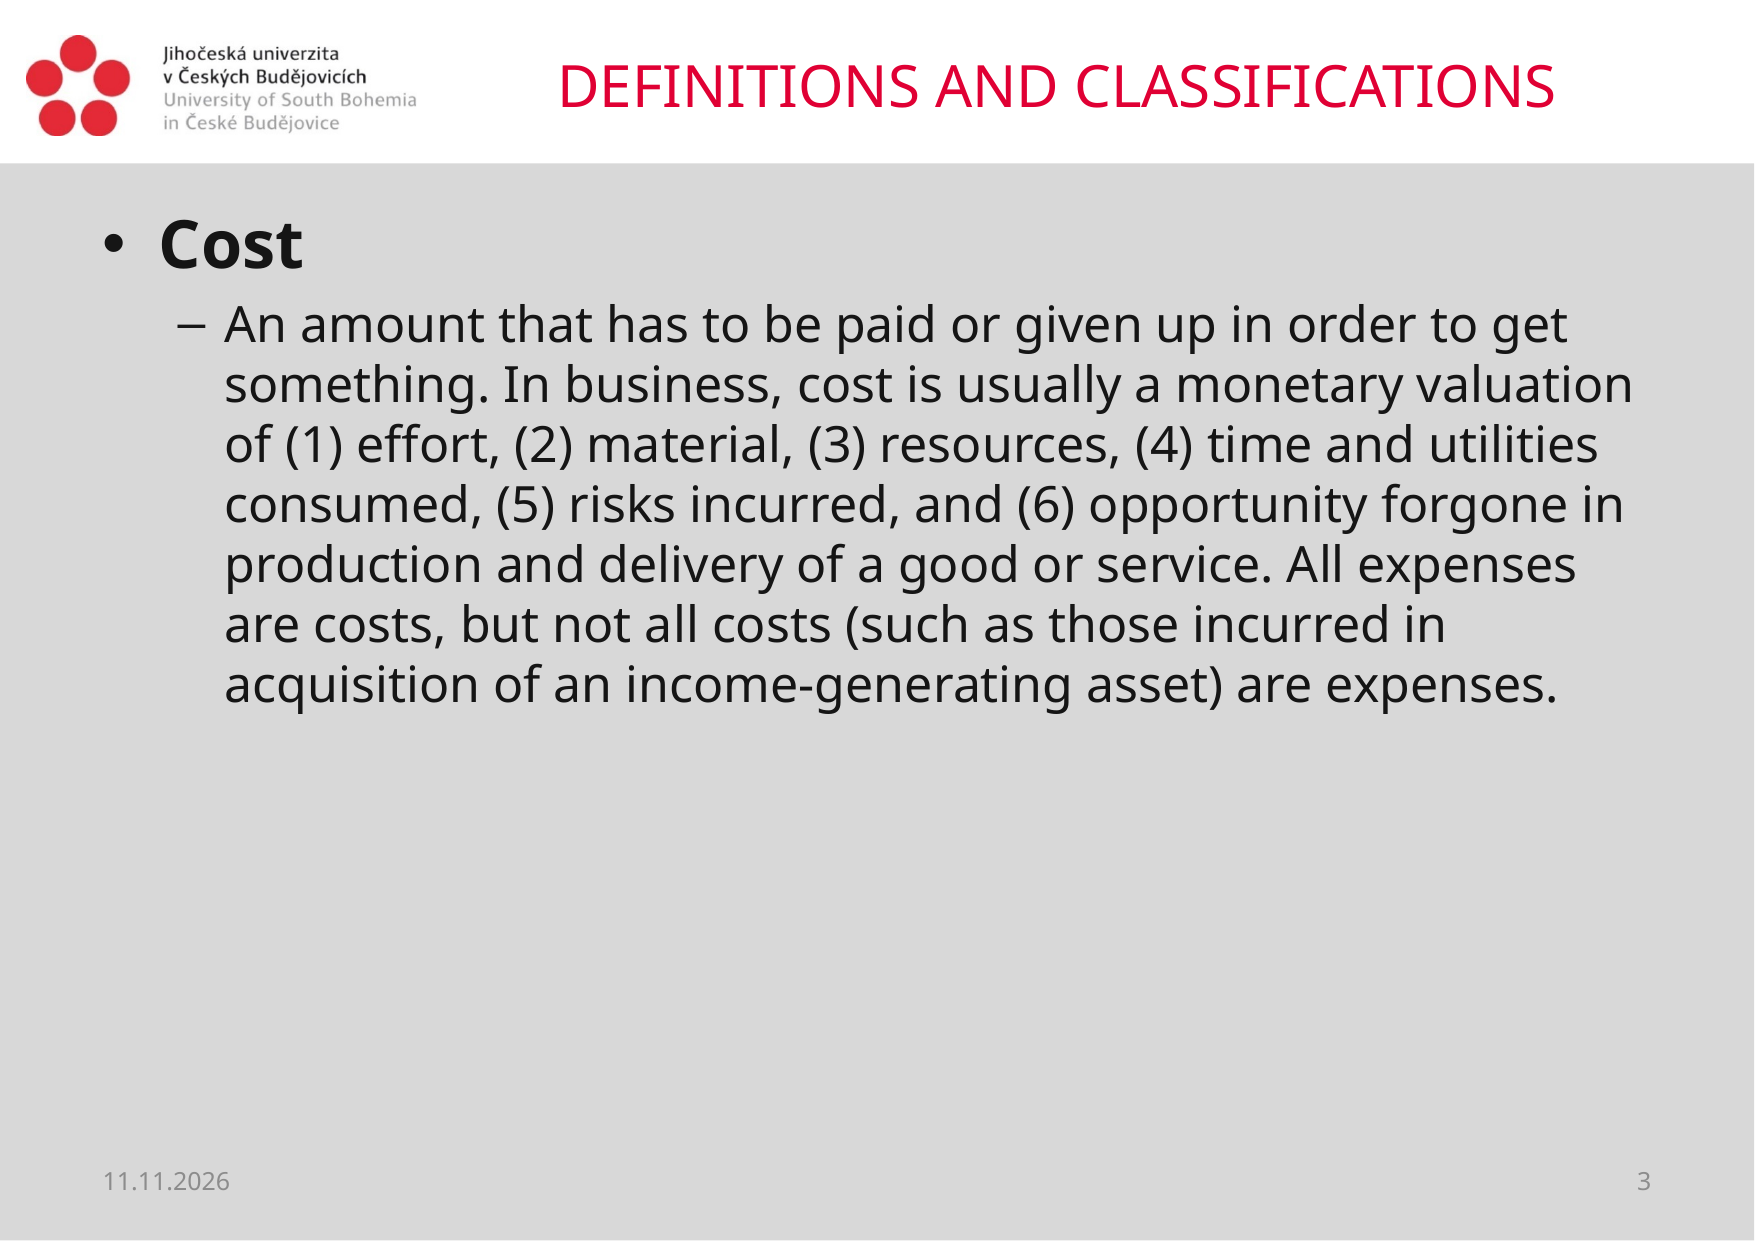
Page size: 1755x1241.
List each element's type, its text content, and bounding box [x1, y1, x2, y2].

title DEFINITIONS AND CLASSIFICATIONS [448, 29, 1667, 139]
list Cost An amount that has to be paid or given up in order to get something. In business, cost is usually a monetary valuation of (1) effort, (2) material, (3) resources, (4) time and utilities consumed, (5) risks incurred, and (6) opportunity forgone in production and delivery of a good or service. All expenses are costs, but not all costs (such as those incurred in acquisition of an income-generating asset) are expenses. [87, 194, 1667, 1109]
picture [26, 35, 417, 136]
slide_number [87, 1149, 498, 1216]
slide_number 3 [1257, 1149, 1667, 1216]
